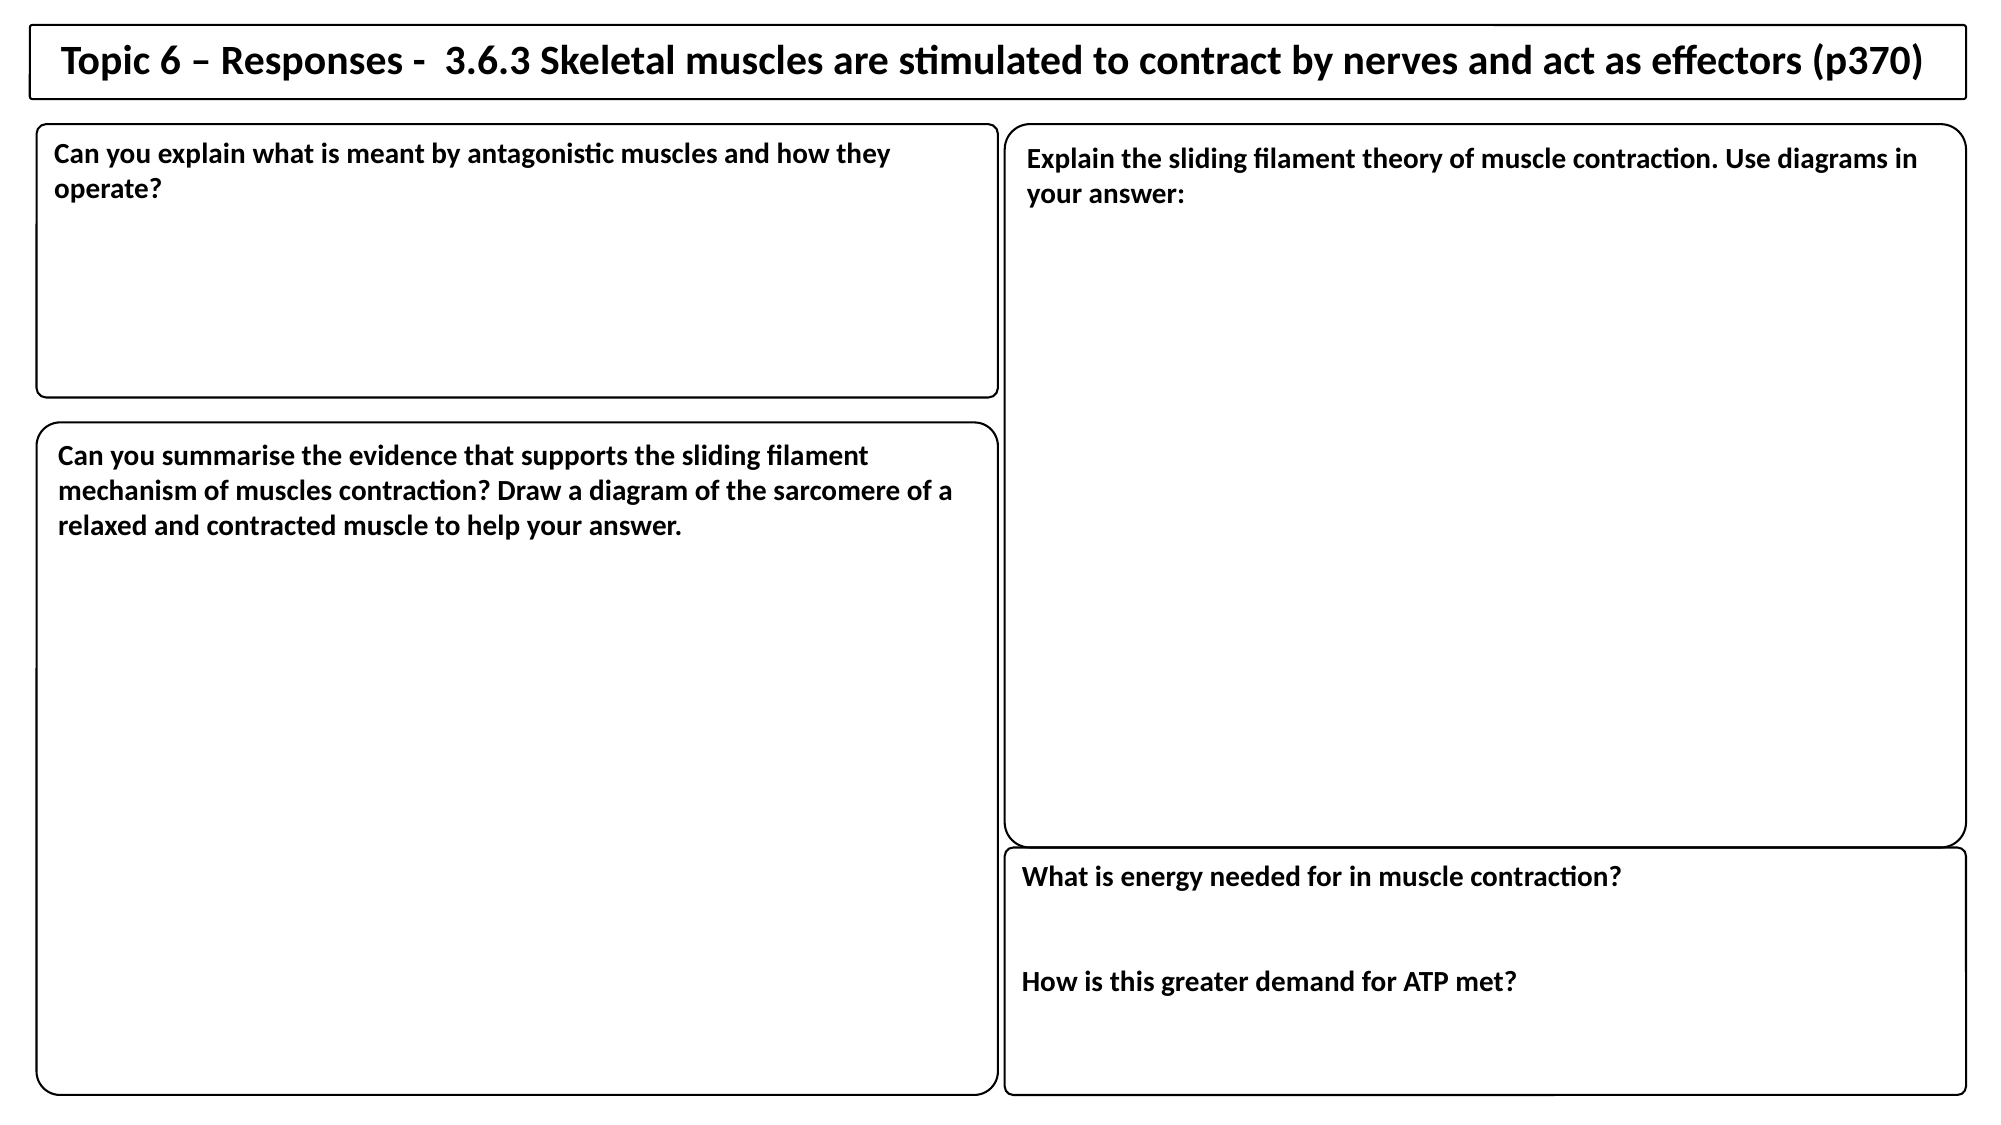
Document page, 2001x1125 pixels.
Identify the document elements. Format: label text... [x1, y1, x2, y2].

text_box What is energy needed for in muscle contraction? How is this greater demand for ATP met? [1003, 846, 1968, 1097]
text_box Explain the sliding filament theory of muscle contraction. Use diagrams in your answer: [1003, 123, 1968, 846]
text_box Can you summarise the evidence that supports the sliding filament mechanism of muscles contraction? Draw a diagram of the sarcomere of a relaxed and contracted muscle to help your answer. [35, 421, 999, 1096]
text_box Topic 6 – Responses - 3.6.3 Skeletal muscles are stimulated to contract by nerves and act as effectors (p370) [28, 23, 1968, 101]
text_box Can you explain what is meant by antagonistic muscles and how they operate? [35, 123, 999, 399]
